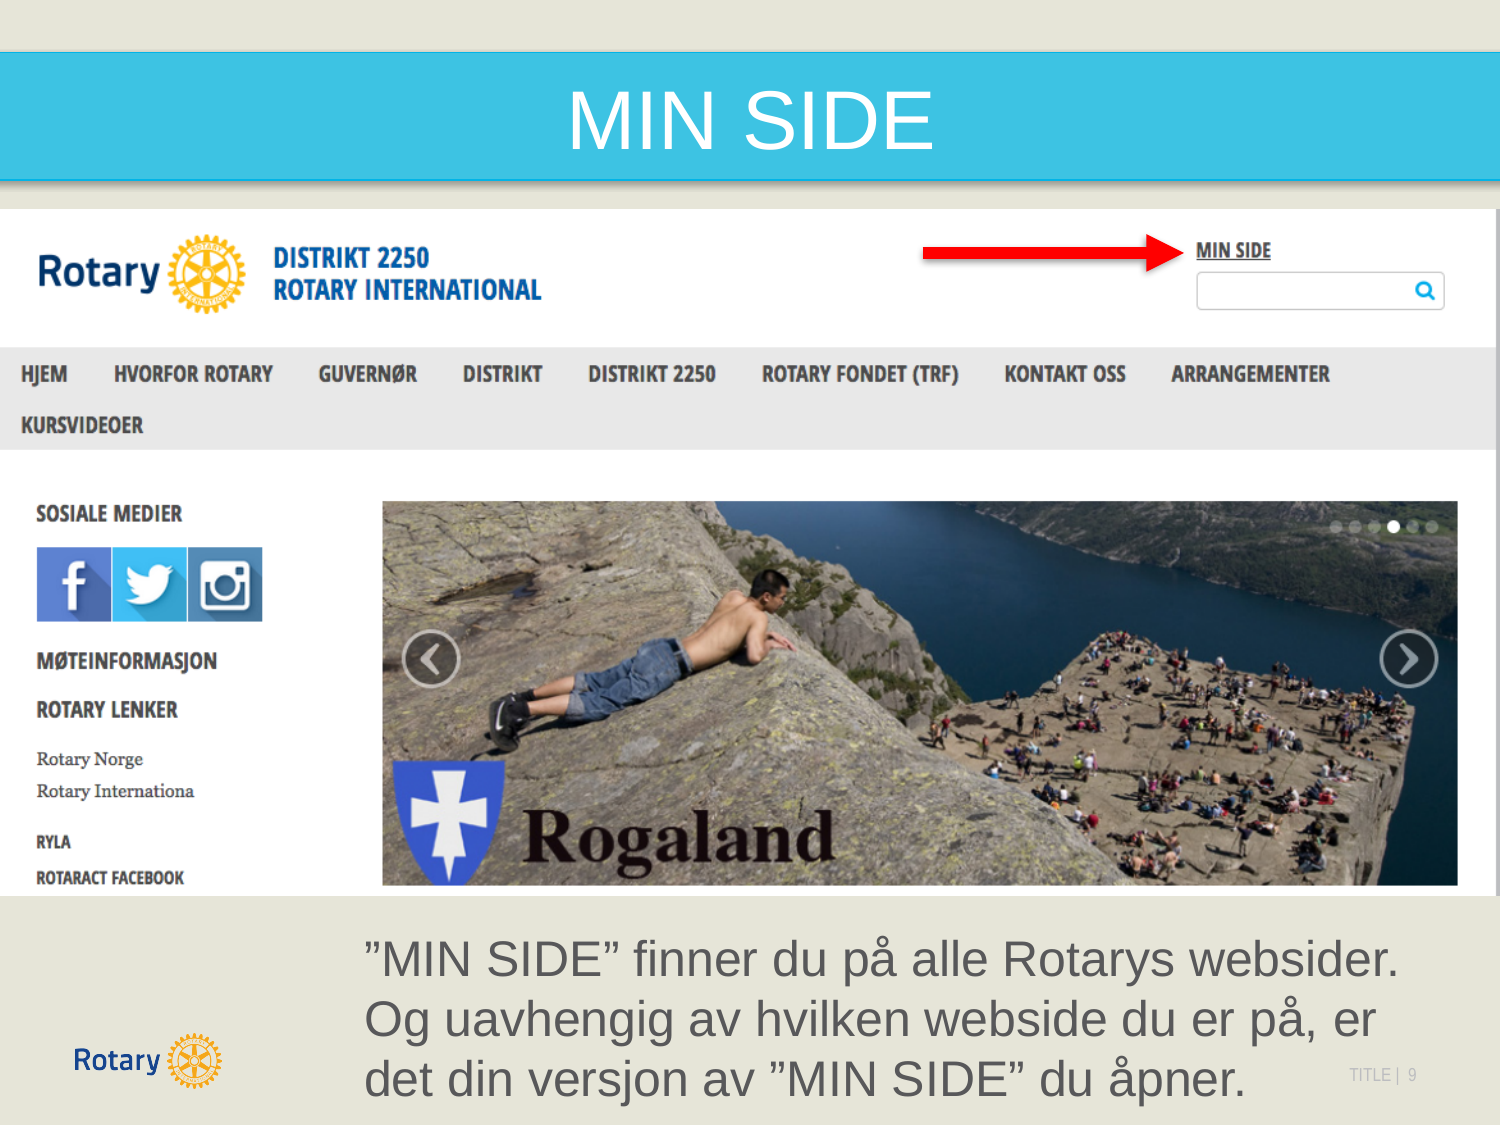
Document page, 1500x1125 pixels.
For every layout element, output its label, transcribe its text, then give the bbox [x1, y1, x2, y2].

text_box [0, 52, 1500, 181]
picture [0, 209, 1500, 896]
picture [75, 1033, 222, 1089]
text_box ”MIN SIDE” finner du på alle Rotarys websider. Og uavhengig av hvilken webside du er på, er det din versjon av ”MIN SIDE” du åpner. [356, 919, 1426, 1114]
